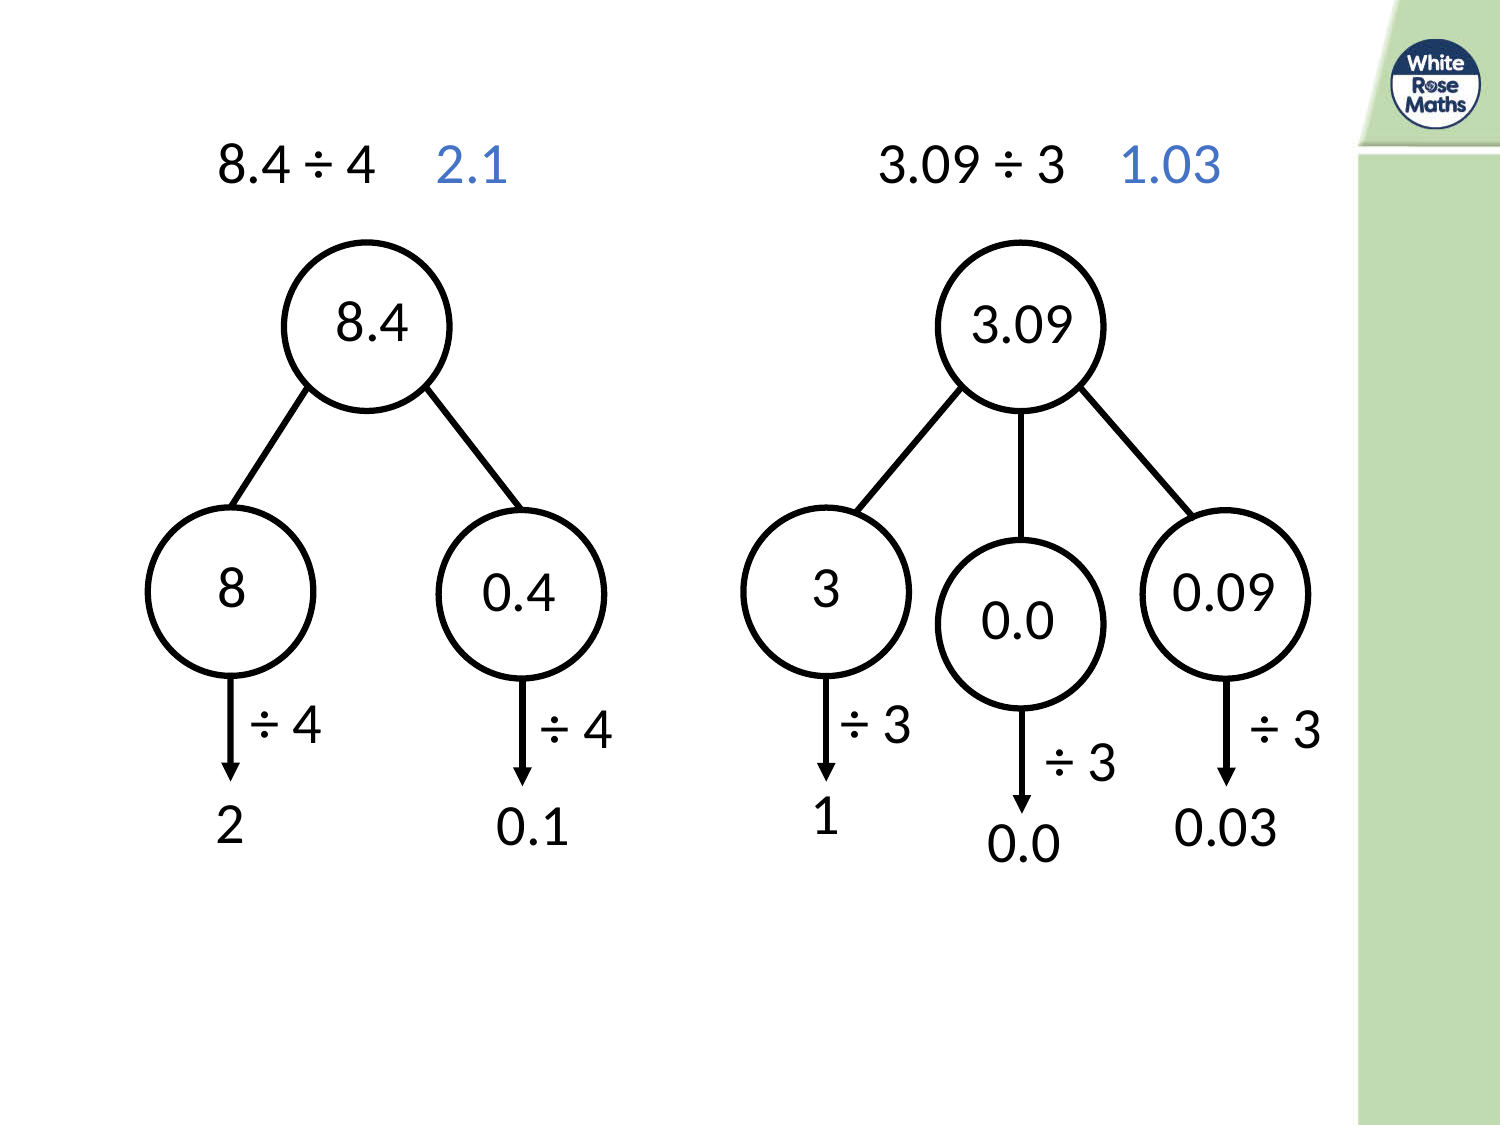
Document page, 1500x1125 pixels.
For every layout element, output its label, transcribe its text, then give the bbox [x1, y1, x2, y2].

picture [0, 0, 1500, 1125]
text_box 2 [200, 777, 261, 863]
text_box 1.03 [1103, 117, 1237, 203]
text_box 2.1 [420, 117, 525, 203]
text_box ÷ 3 [1235, 683, 1338, 768]
text_box 0.1 [481, 780, 586, 865]
text_box ÷ 3 [827, 709, 928, 763]
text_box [147, 242, 605, 679]
text_box ÷ 4 [526, 682, 628, 768]
text_box 0.03 [1159, 781, 1293, 866]
text_box ÷ 4 [235, 679, 338, 763]
text_box 1 [795, 768, 856, 854]
text_box ÷ 3 [1030, 715, 1133, 800]
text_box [743, 242, 1309, 709]
text_box 0.0 [972, 796, 1076, 882]
